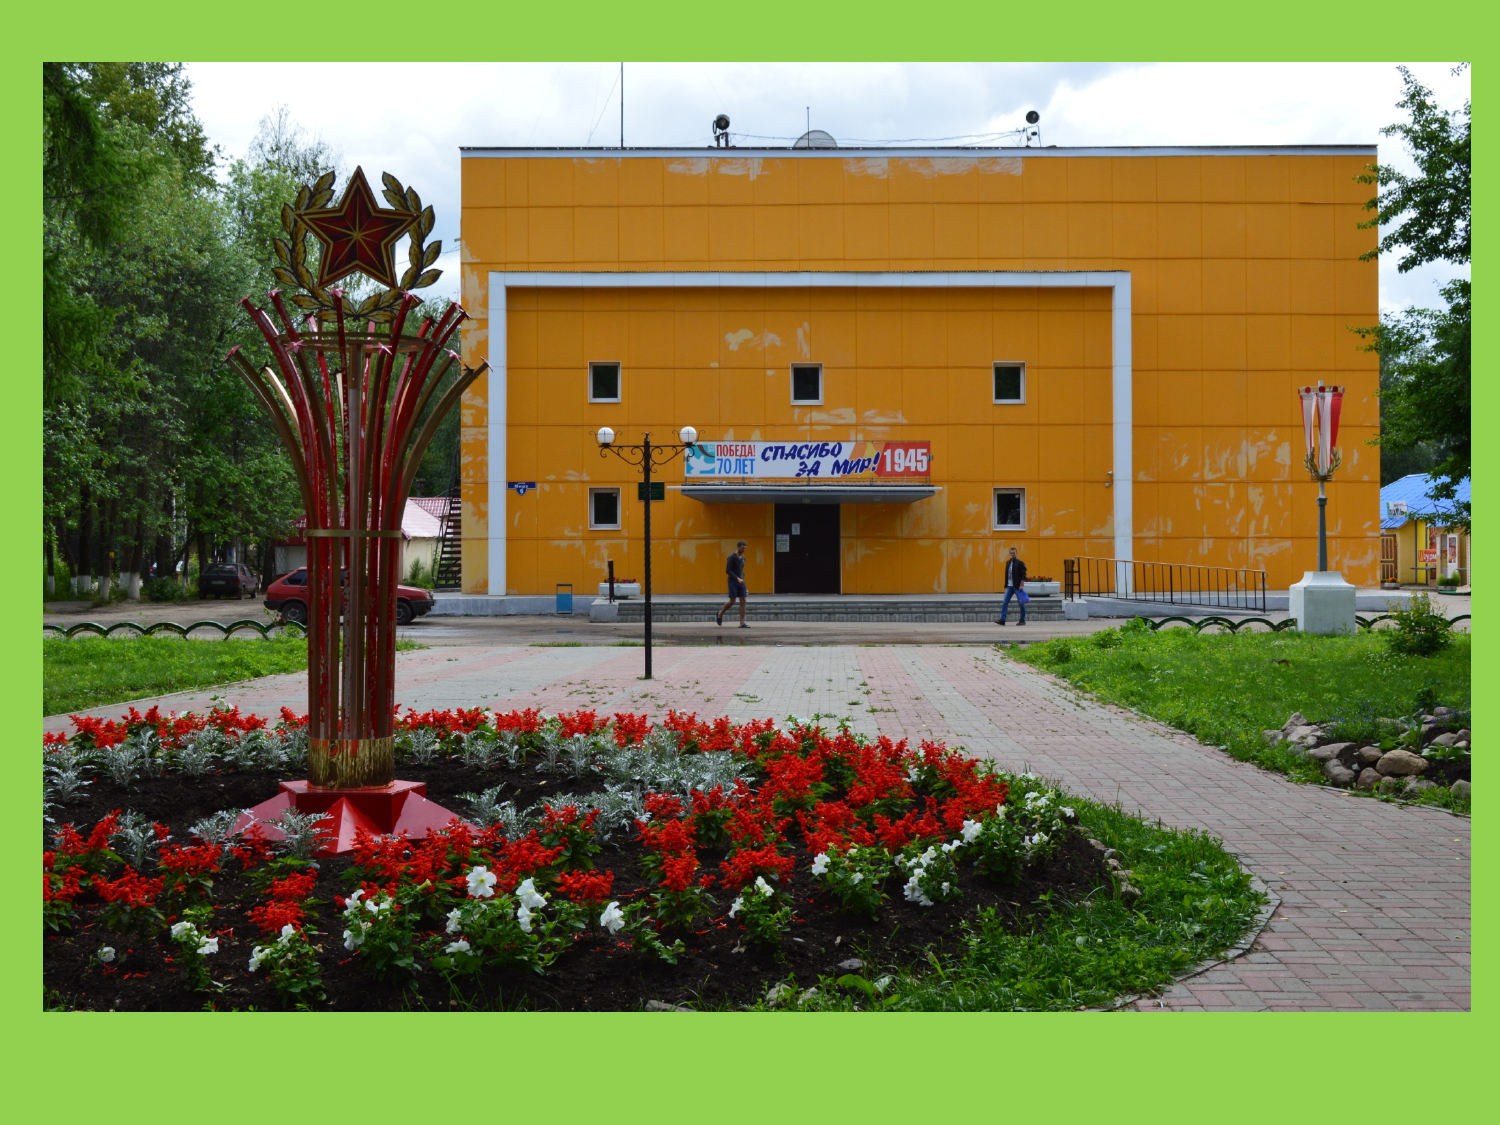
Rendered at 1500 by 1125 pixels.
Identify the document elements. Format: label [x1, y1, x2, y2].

list [42, 61, 1471, 1012]
